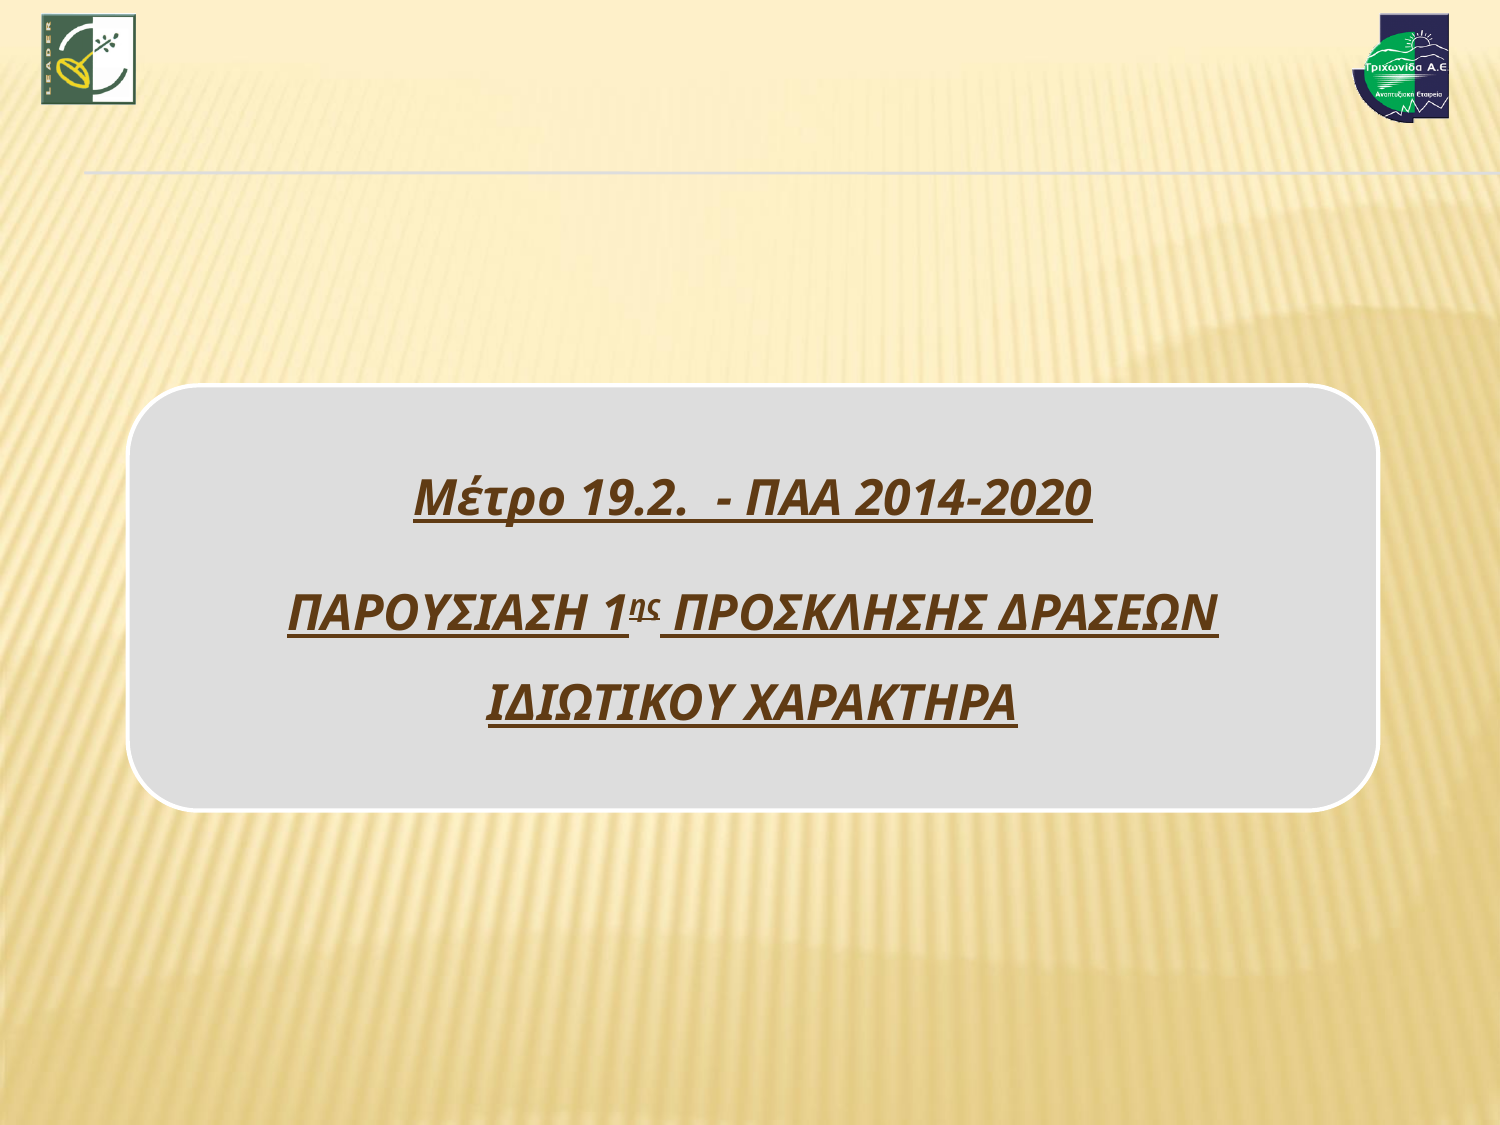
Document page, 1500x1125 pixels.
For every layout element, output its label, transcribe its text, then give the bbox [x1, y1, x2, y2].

text_box Μέτρο 19.2. - ΠΑΑ 2014-2020 ΠΑΡΟΥΣΙΑΣΗ 1ης ΠΡΟΣΚΛΗΣΗΣ ΔΡΑΣΕΩΝ ΙΔΙΩΤΙΚΟΥ ΧΑΡΑΚΤΗΡΑ [125, 383, 1381, 813]
picture [0, 0, 1500, 1125]
